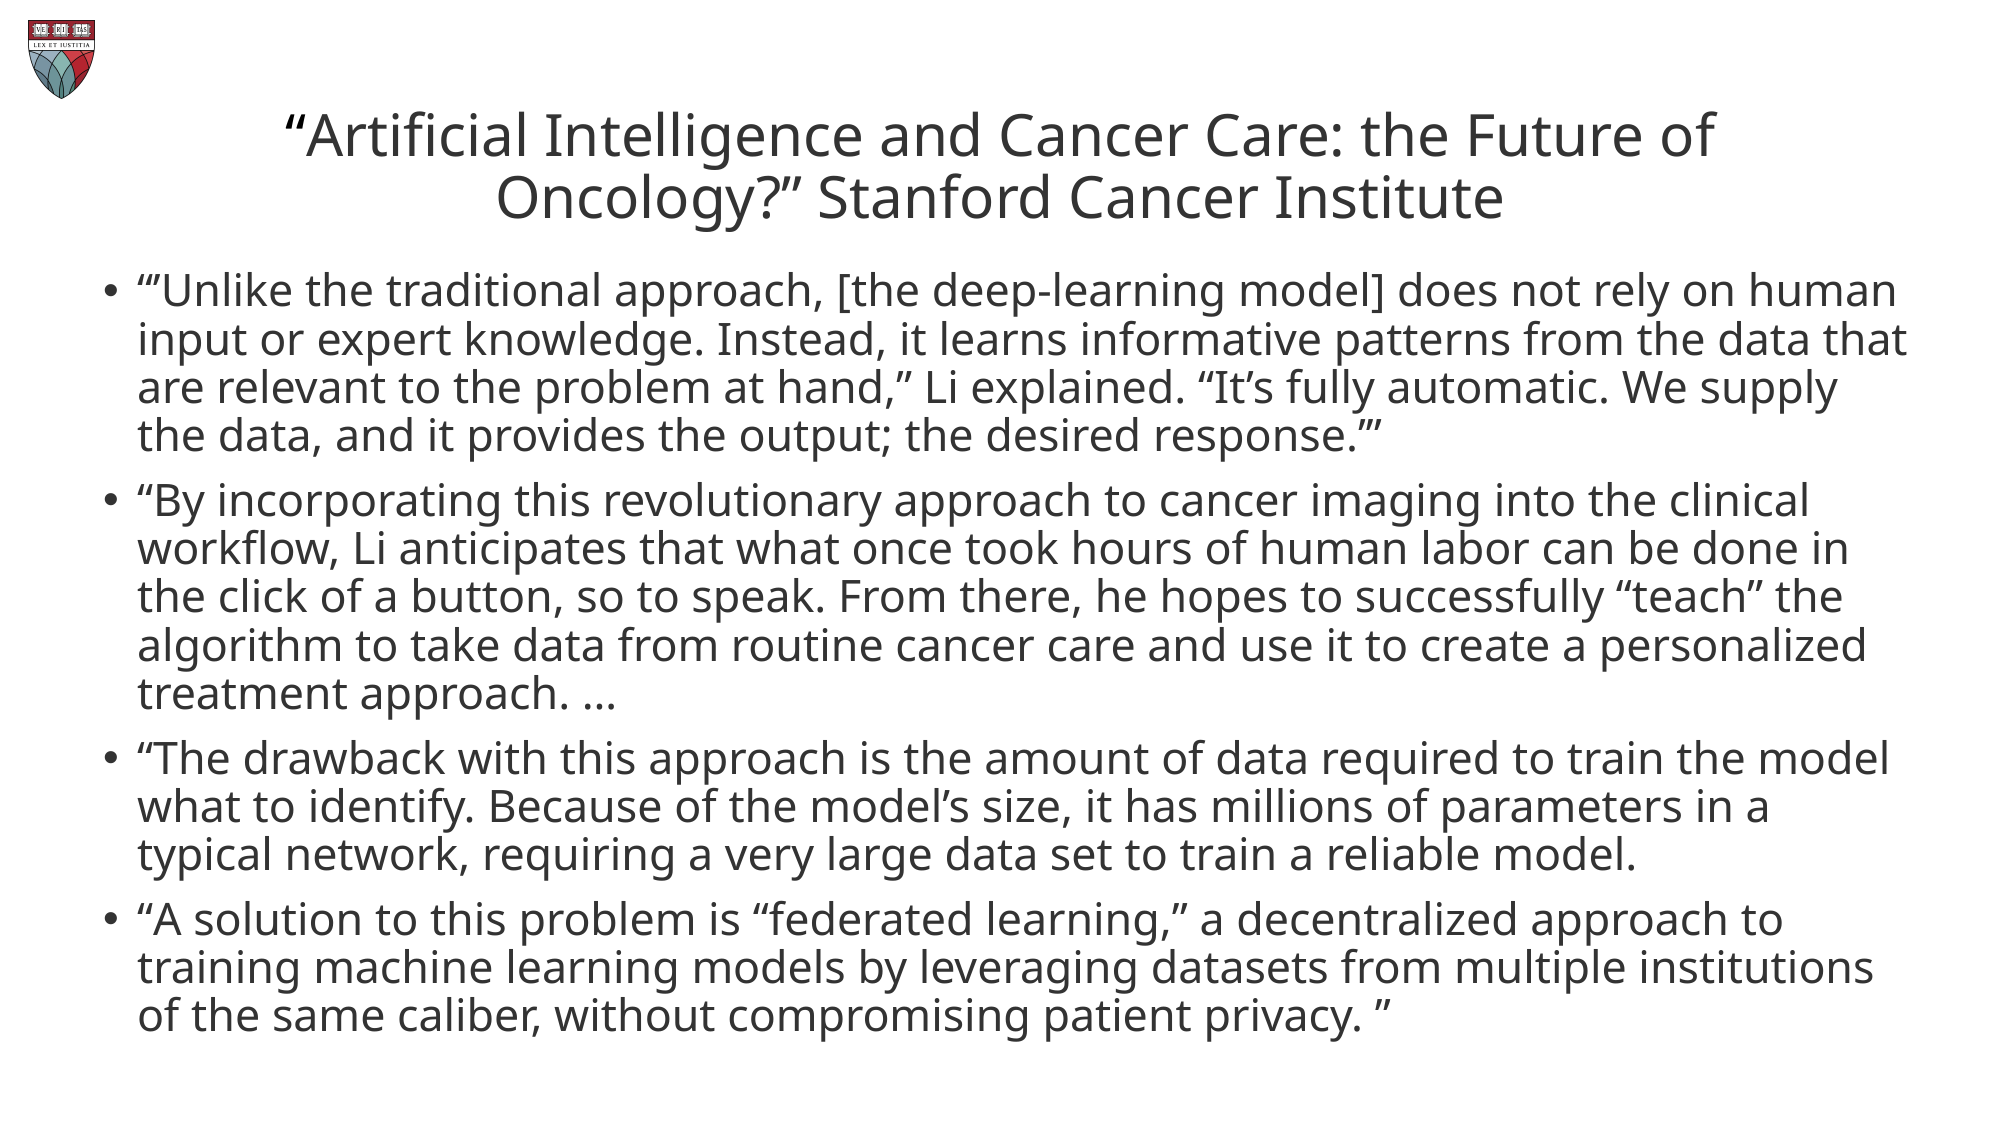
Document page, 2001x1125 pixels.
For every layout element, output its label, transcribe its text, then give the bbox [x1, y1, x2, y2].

title “Artificial Intelligence and Cancer Care: the Future of Oncology?” Stanford Cancer Institute [137, 59, 1863, 260]
list “’Unlike the traditional approach, [the deep-learning model] does not rely on human input or expert knowledge. Instead, it learns informative patterns from the data that are relevant to the problem at hand,” Li explained. “It’s fully automatic. We supply the data, and it provides the output; the desired response.’” “By incorporating this revolutionary approach to cancer imaging into the clinical workflow, Li anticipates that what once took hours of human labor can be done in the click of a button, so to speak. From there, he hopes to successfully “teach” the algorithm to take data from routine cancer care and use it to create a personalized treatment approach. … “The drawback with this approach is the amount of data required to train the model what to identify. Because of the model’s size, it has millions of parameters in a typical network, requiring a very large data set to train a reliable model. “A solution to this problem is “federated learning,” a decentralized approach to training machine learning models by leveraging datasets from multiple institutions of the same caliber, without compromising patient privacy. ” [88, 260, 1934, 1066]
picture [28, 20, 95, 99]
